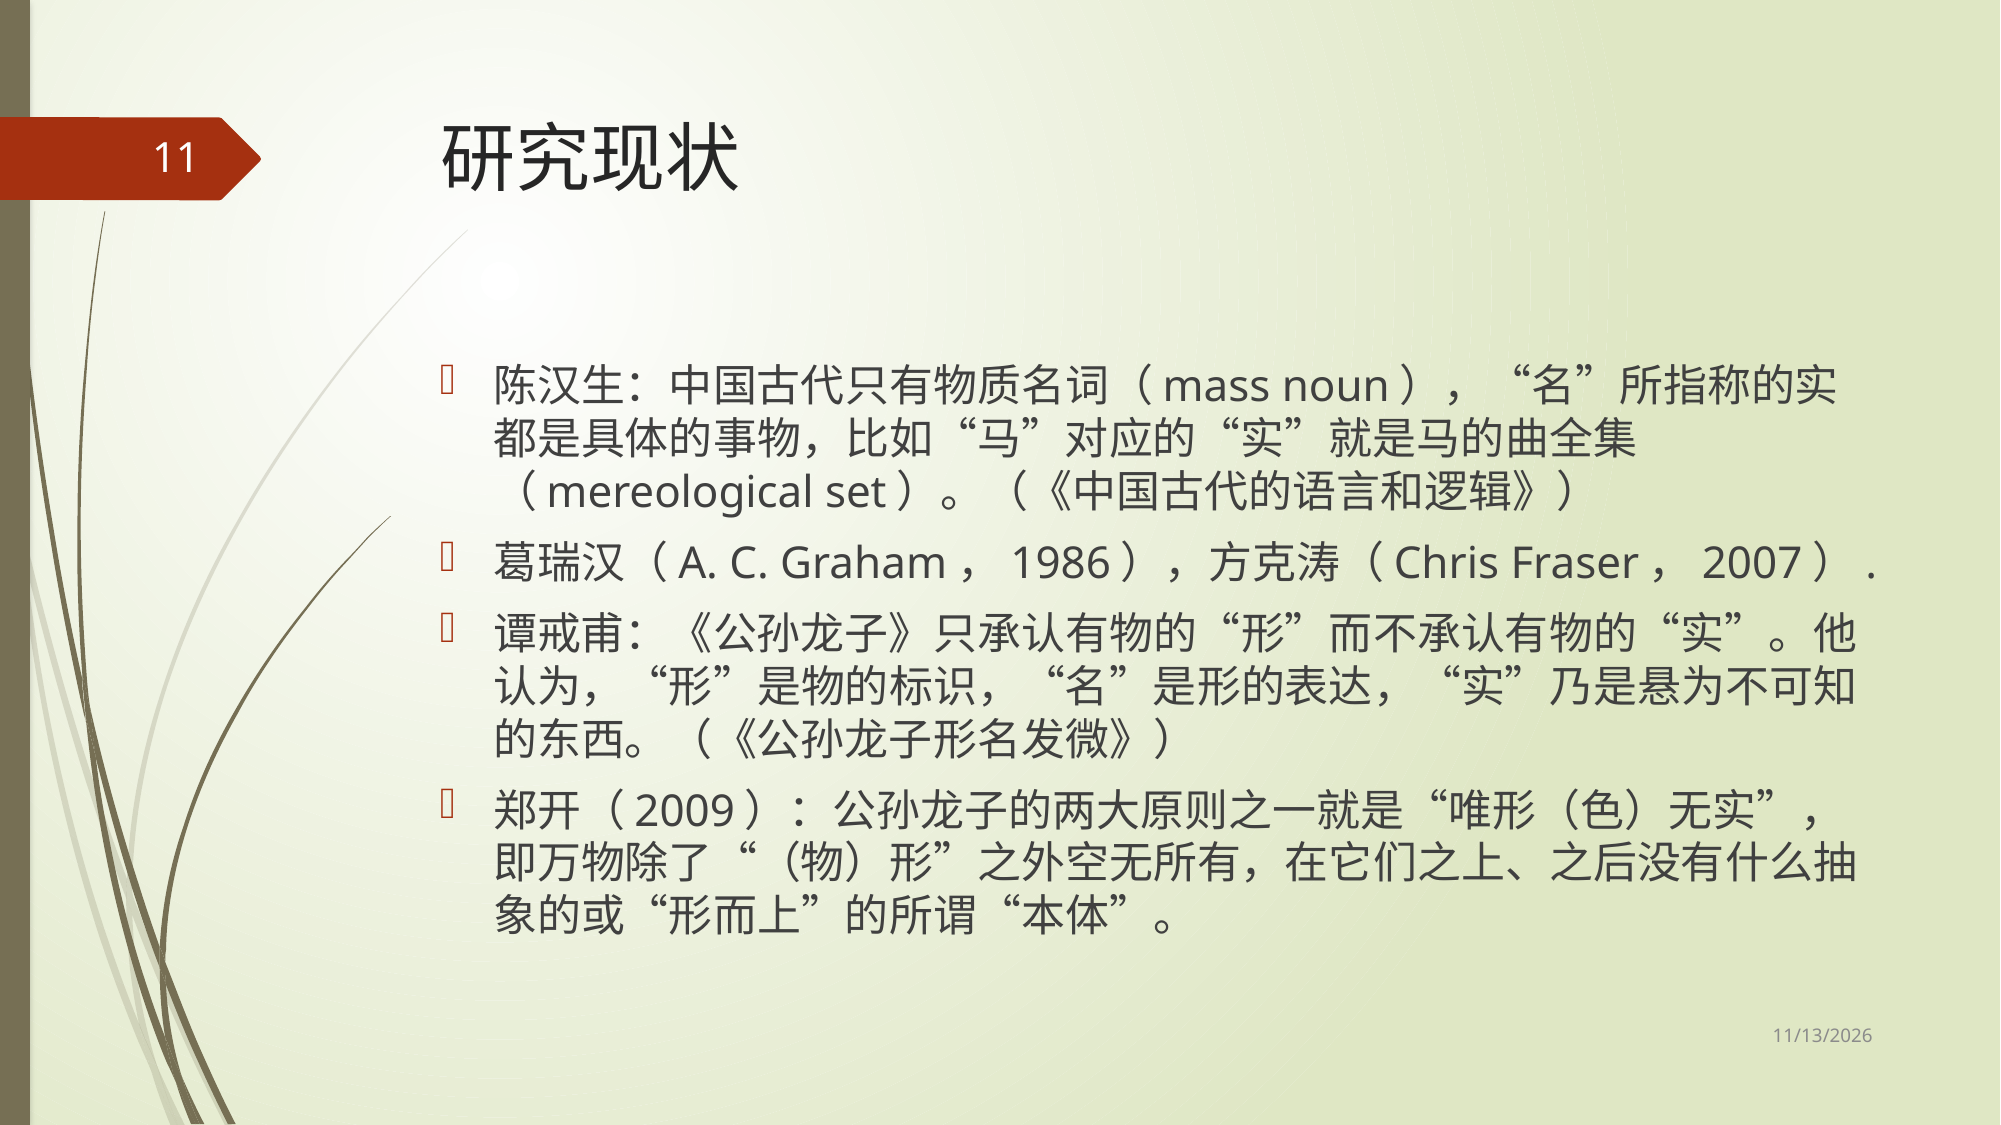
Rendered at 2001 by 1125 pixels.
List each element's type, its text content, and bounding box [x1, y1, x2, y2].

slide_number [1699, 1005, 1888, 1067]
title 研究现状 [425, 102, 1888, 313]
slide_number 11 [87, 129, 216, 190]
list 陈汉生：中国古代只有物质名词（mass noun），“名”所指称的实都是具体的事物，比如“马”对应的“实”就是马的曲全集（mereological set）。（《中国古代的语言和逻辑》） 葛瑞汉（A. C. Graham，1986），方克涛（Chris Fraser，2007）. 谭戒甫：《公孙龙子》只承认有物的“形”而不承认有物的“实”。他认为，“形”是物的标识，“名”是形的表达，“实”乃是悬为不可知的东西。（《公孙龙子形名发微》） 郑开（2009）：公孙龙子的两大原则之一就是“唯形（色）无实”，即万物除了“（物）形”之外空无所有，在它们之上、之后没有什么抽象的或“形而上”的所谓“本体”。 [424, 350, 1888, 970]
